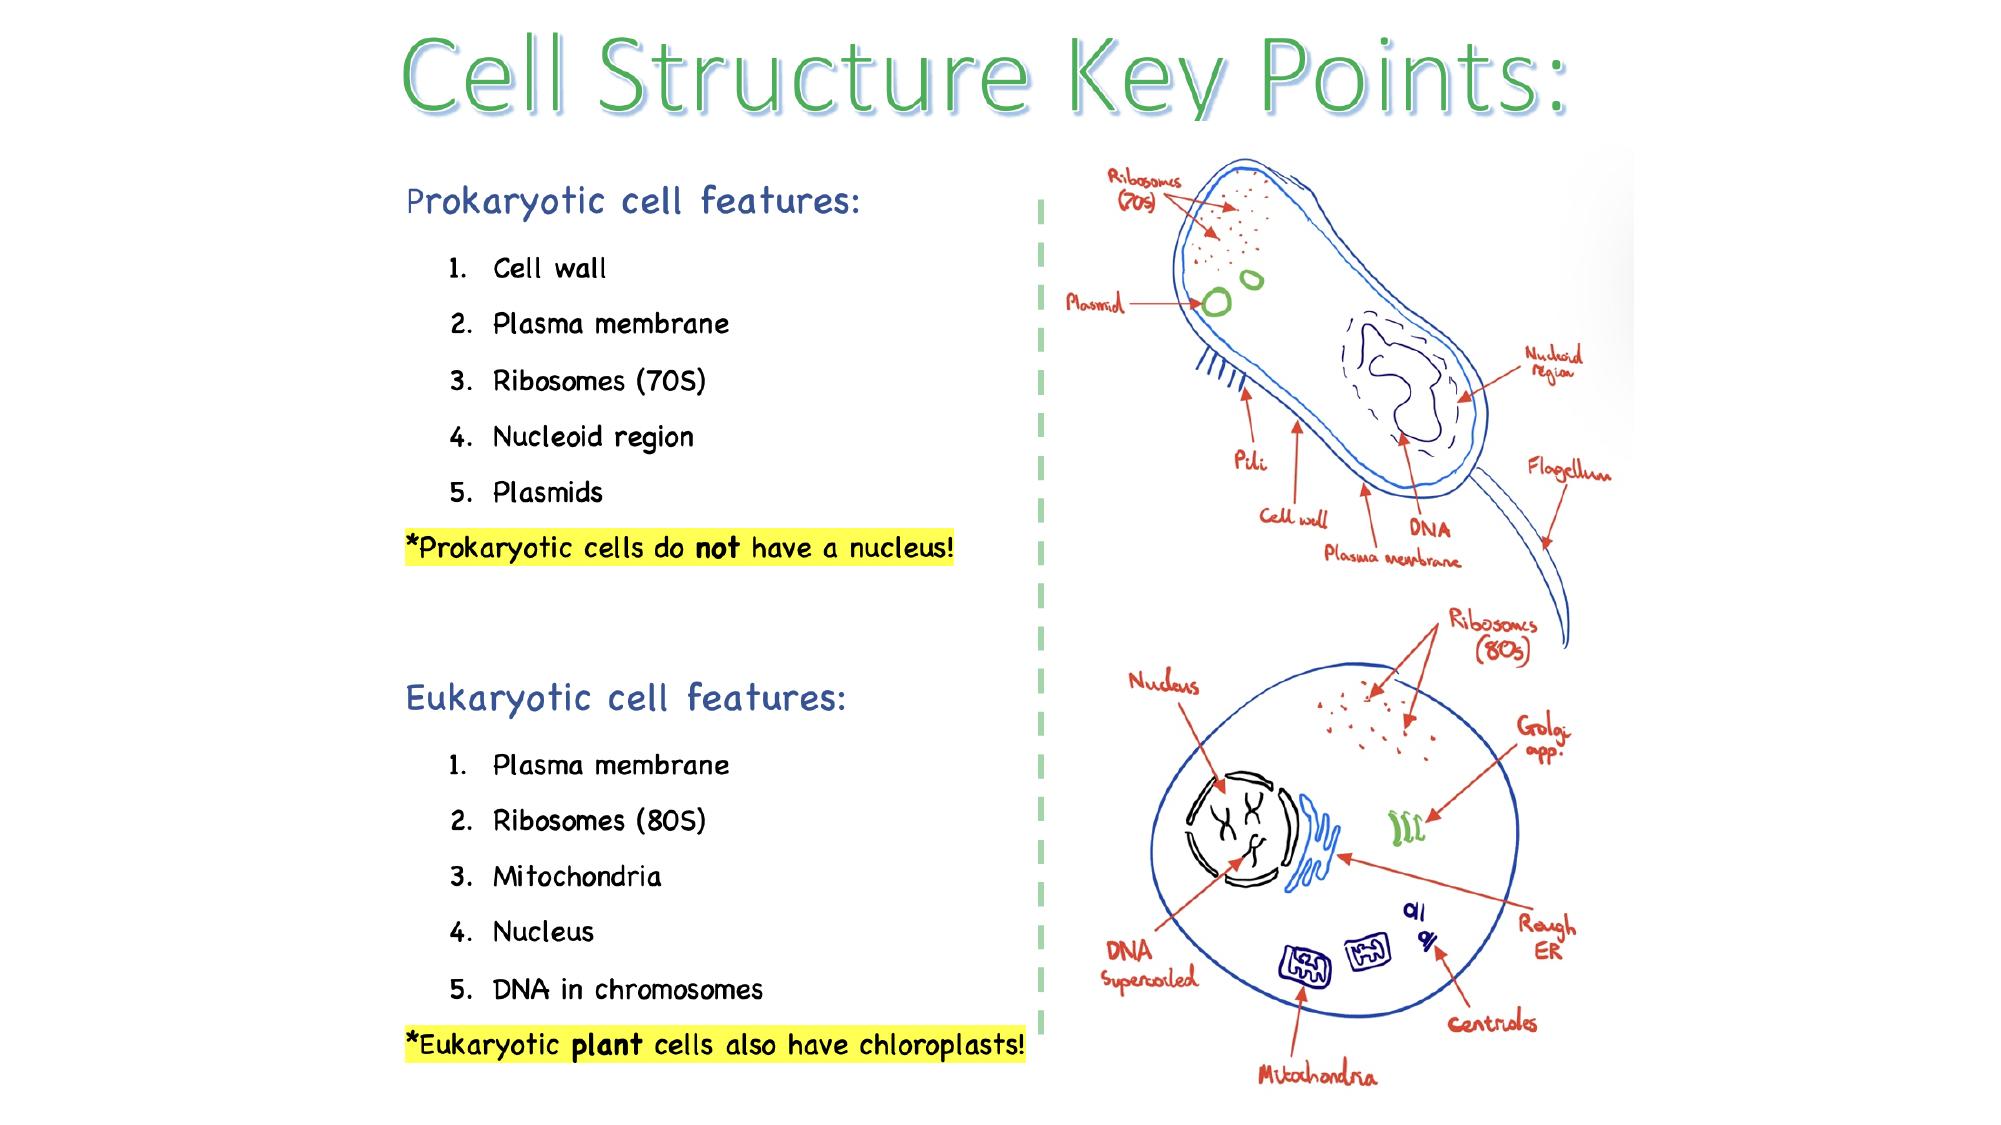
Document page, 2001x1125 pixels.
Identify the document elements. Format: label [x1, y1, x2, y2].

list [351, 0, 1649, 1125]
